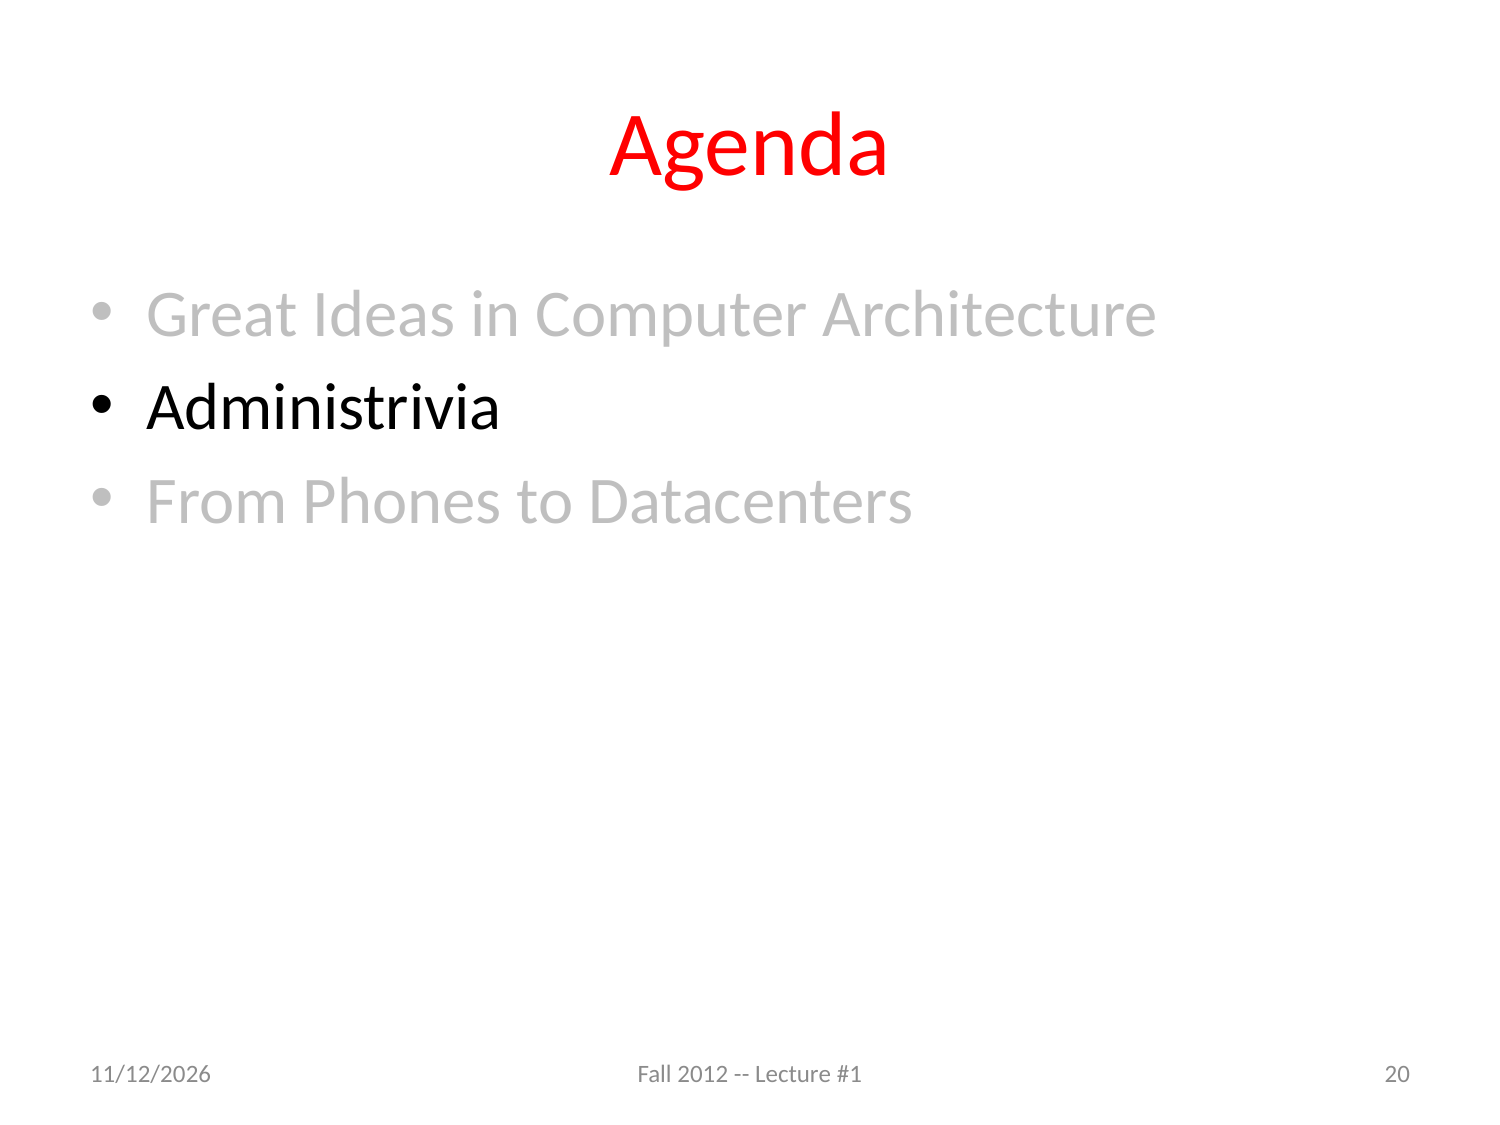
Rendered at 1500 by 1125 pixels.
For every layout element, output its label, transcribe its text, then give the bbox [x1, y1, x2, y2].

title Agenda [75, 45, 1425, 233]
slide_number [75, 1042, 425, 1103]
slide_number 20 [1074, 1042, 1425, 1103]
footer Fall 2012 -- Lecture #1 [512, 1042, 988, 1103]
list Great Ideas in Computer Architecture Administrivia From Phones to Datacenters [75, 262, 1425, 1005]
